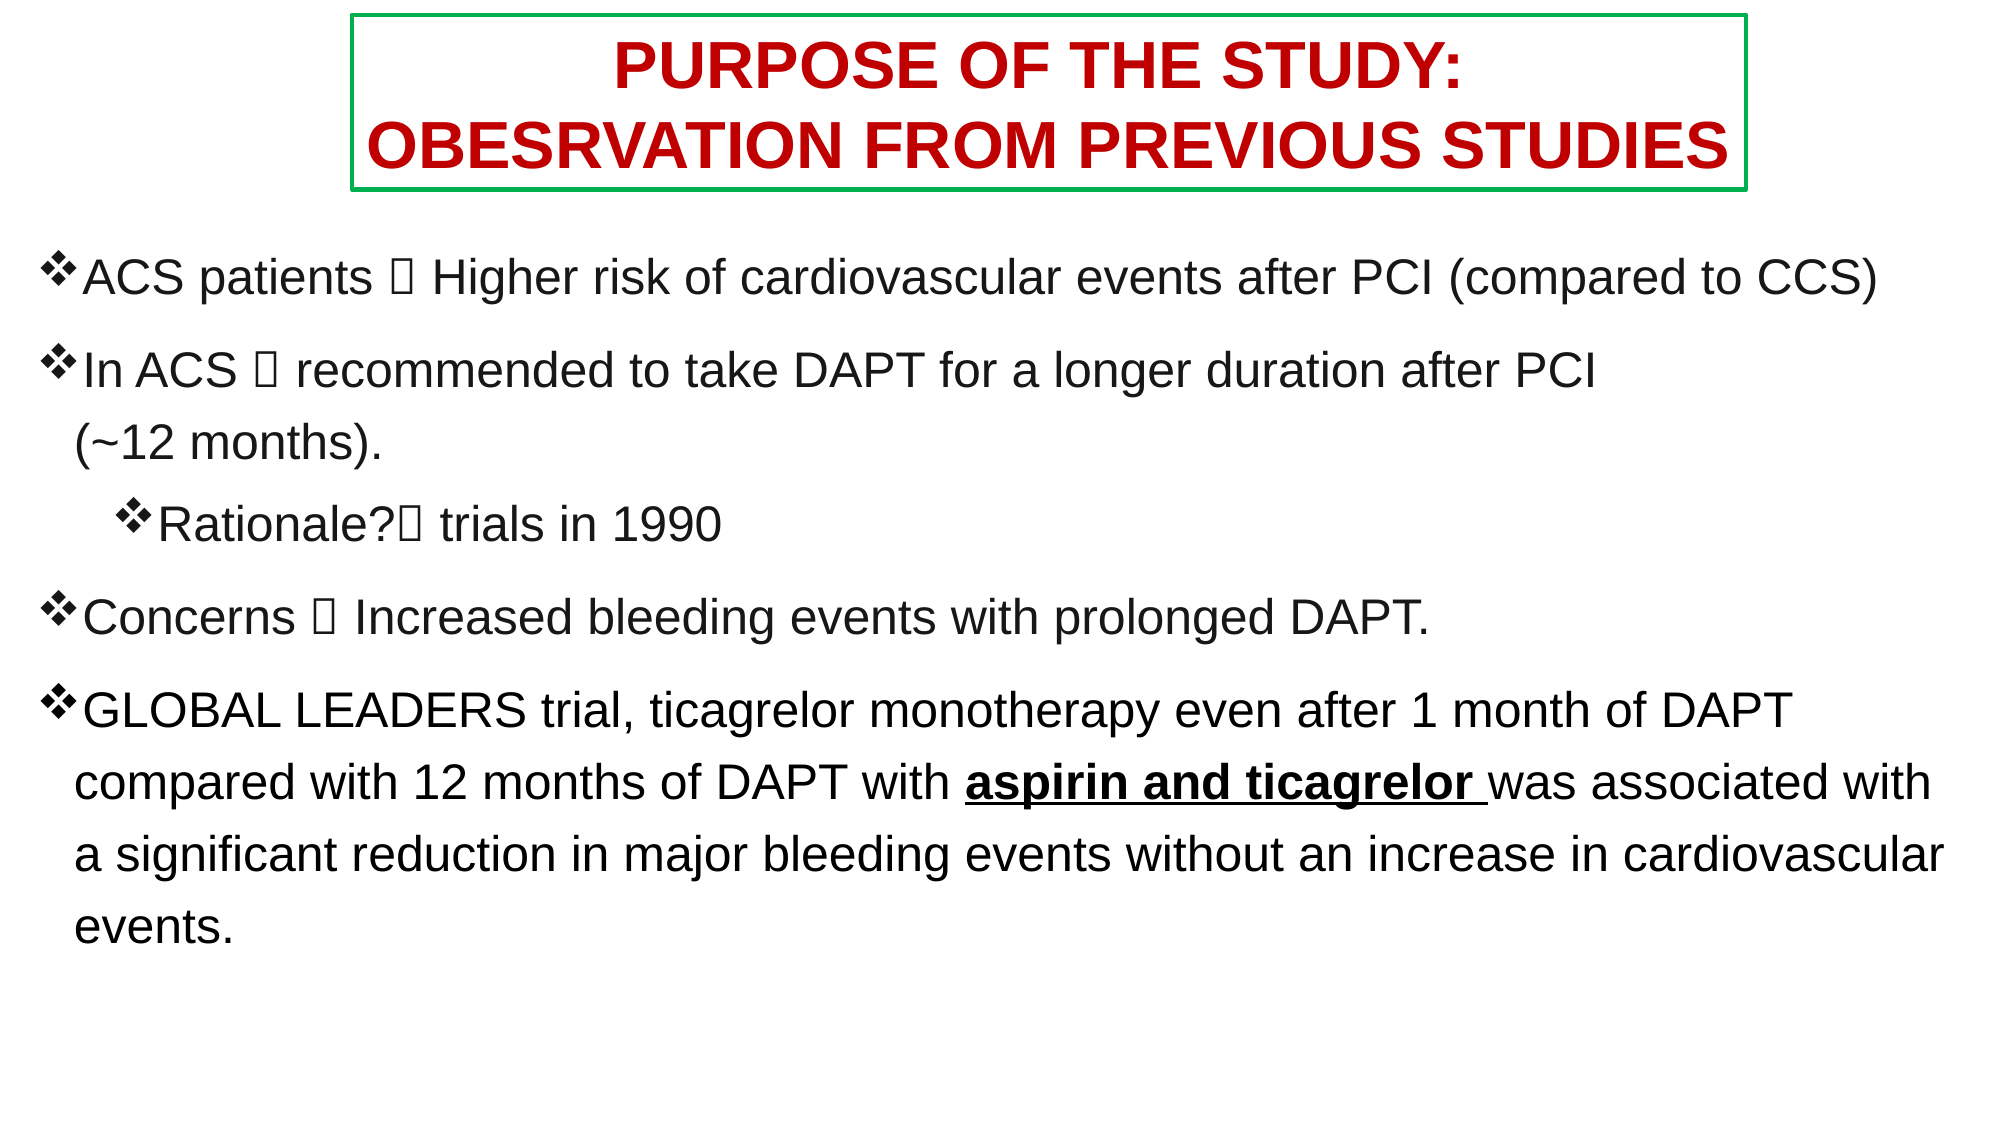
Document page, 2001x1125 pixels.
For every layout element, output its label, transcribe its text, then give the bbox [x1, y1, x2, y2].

text_box PURPOSE OF THE STUDY: OBESRVATION FROM PREVIOUS STUDIES [351, 14, 1747, 190]
list ACS patients  Higher risk of cardiovascular events after PCI (compared to CCS) In ACS  recommended to take DAPT for a longer duration after PCI (~12 months). Rationale? trials in 1990 Concerns  Increased bleeding events with prolonged DAPT. GLOBAL LEADERS trial, ticagrelor monotherapy even after 1 month of DAPT compared with 12 months of DAPT with aspirin and ticagrelor was associated with a significant reduction in major bleeding events without an increase in cardiovascular events. [21, 224, 1979, 1032]
